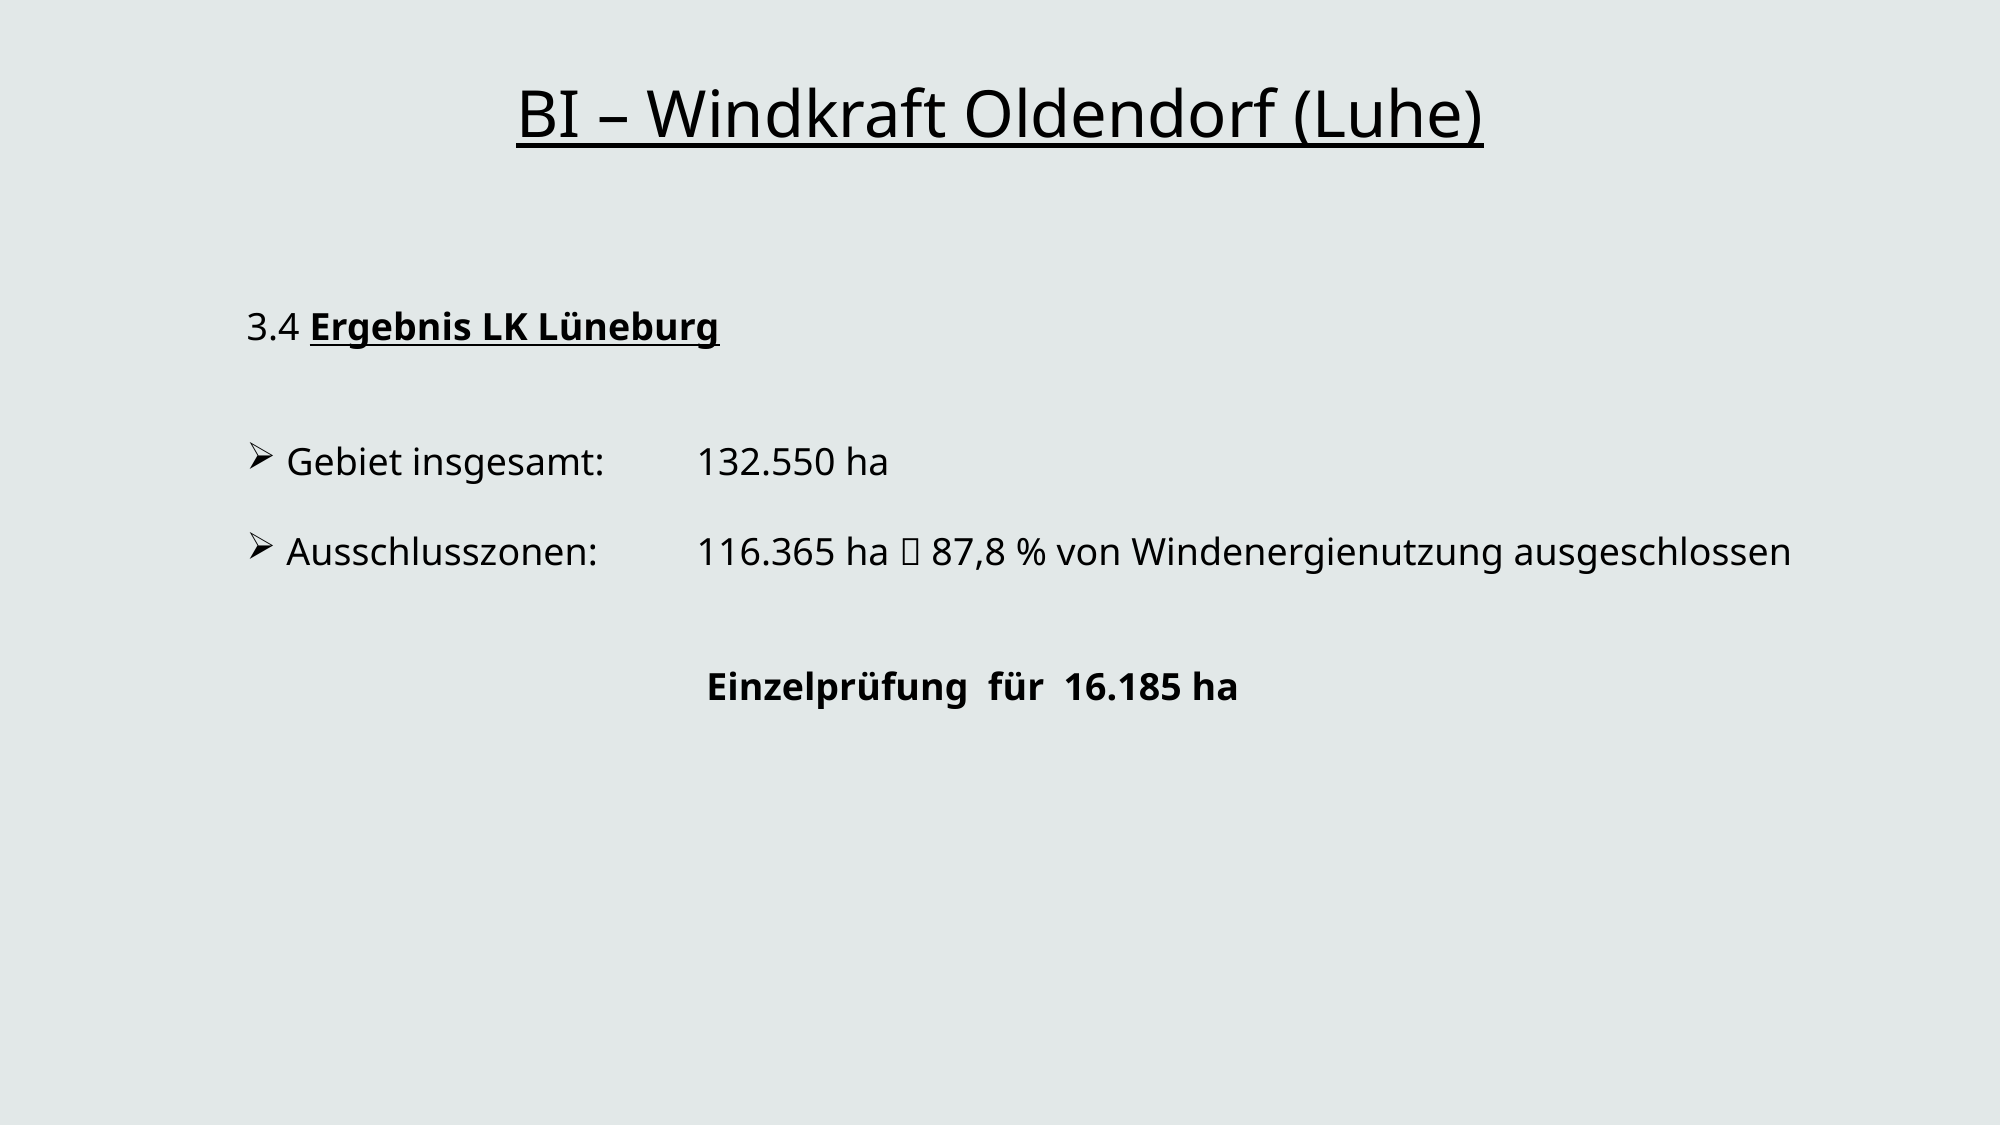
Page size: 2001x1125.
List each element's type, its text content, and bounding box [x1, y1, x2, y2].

text_box 3.4 Ergebnis LK Lüneburg Gebiet insgesamt: 132.550 ha Ausschlusszonen: 116.365 ha  87,8 % von Windenergienutzung ausgeschlossen Einzelprüfung für 16.185 ha [231, 295, 1888, 716]
title BI – Windkraft Oldendorf (Luhe) [162, 64, 1838, 159]
